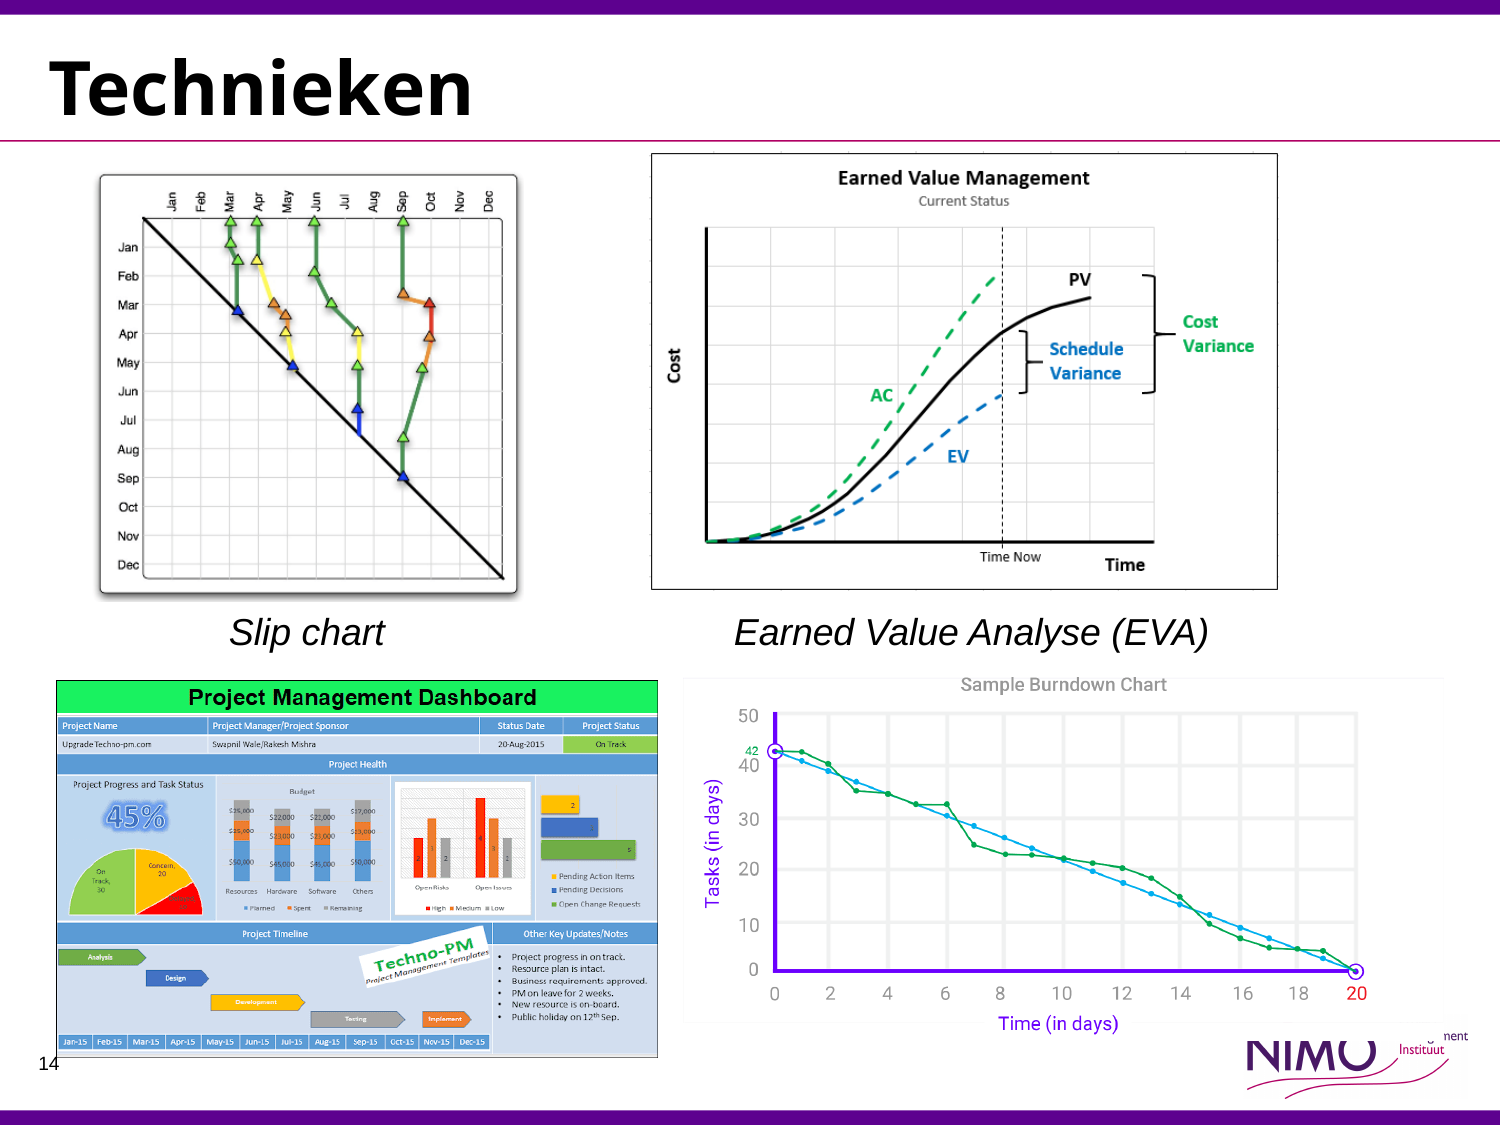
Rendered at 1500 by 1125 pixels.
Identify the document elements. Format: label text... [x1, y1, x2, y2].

picture [56, 680, 658, 1059]
picture [91, 170, 524, 602]
text_box Slip chart [79, 600, 400, 661]
text_box Earned Value Analyse (EVA) [584, 600, 1225, 661]
picture [648, 151, 1279, 592]
picture [683, 660, 1468, 1099]
title Technieken [32, 0, 1467, 195]
